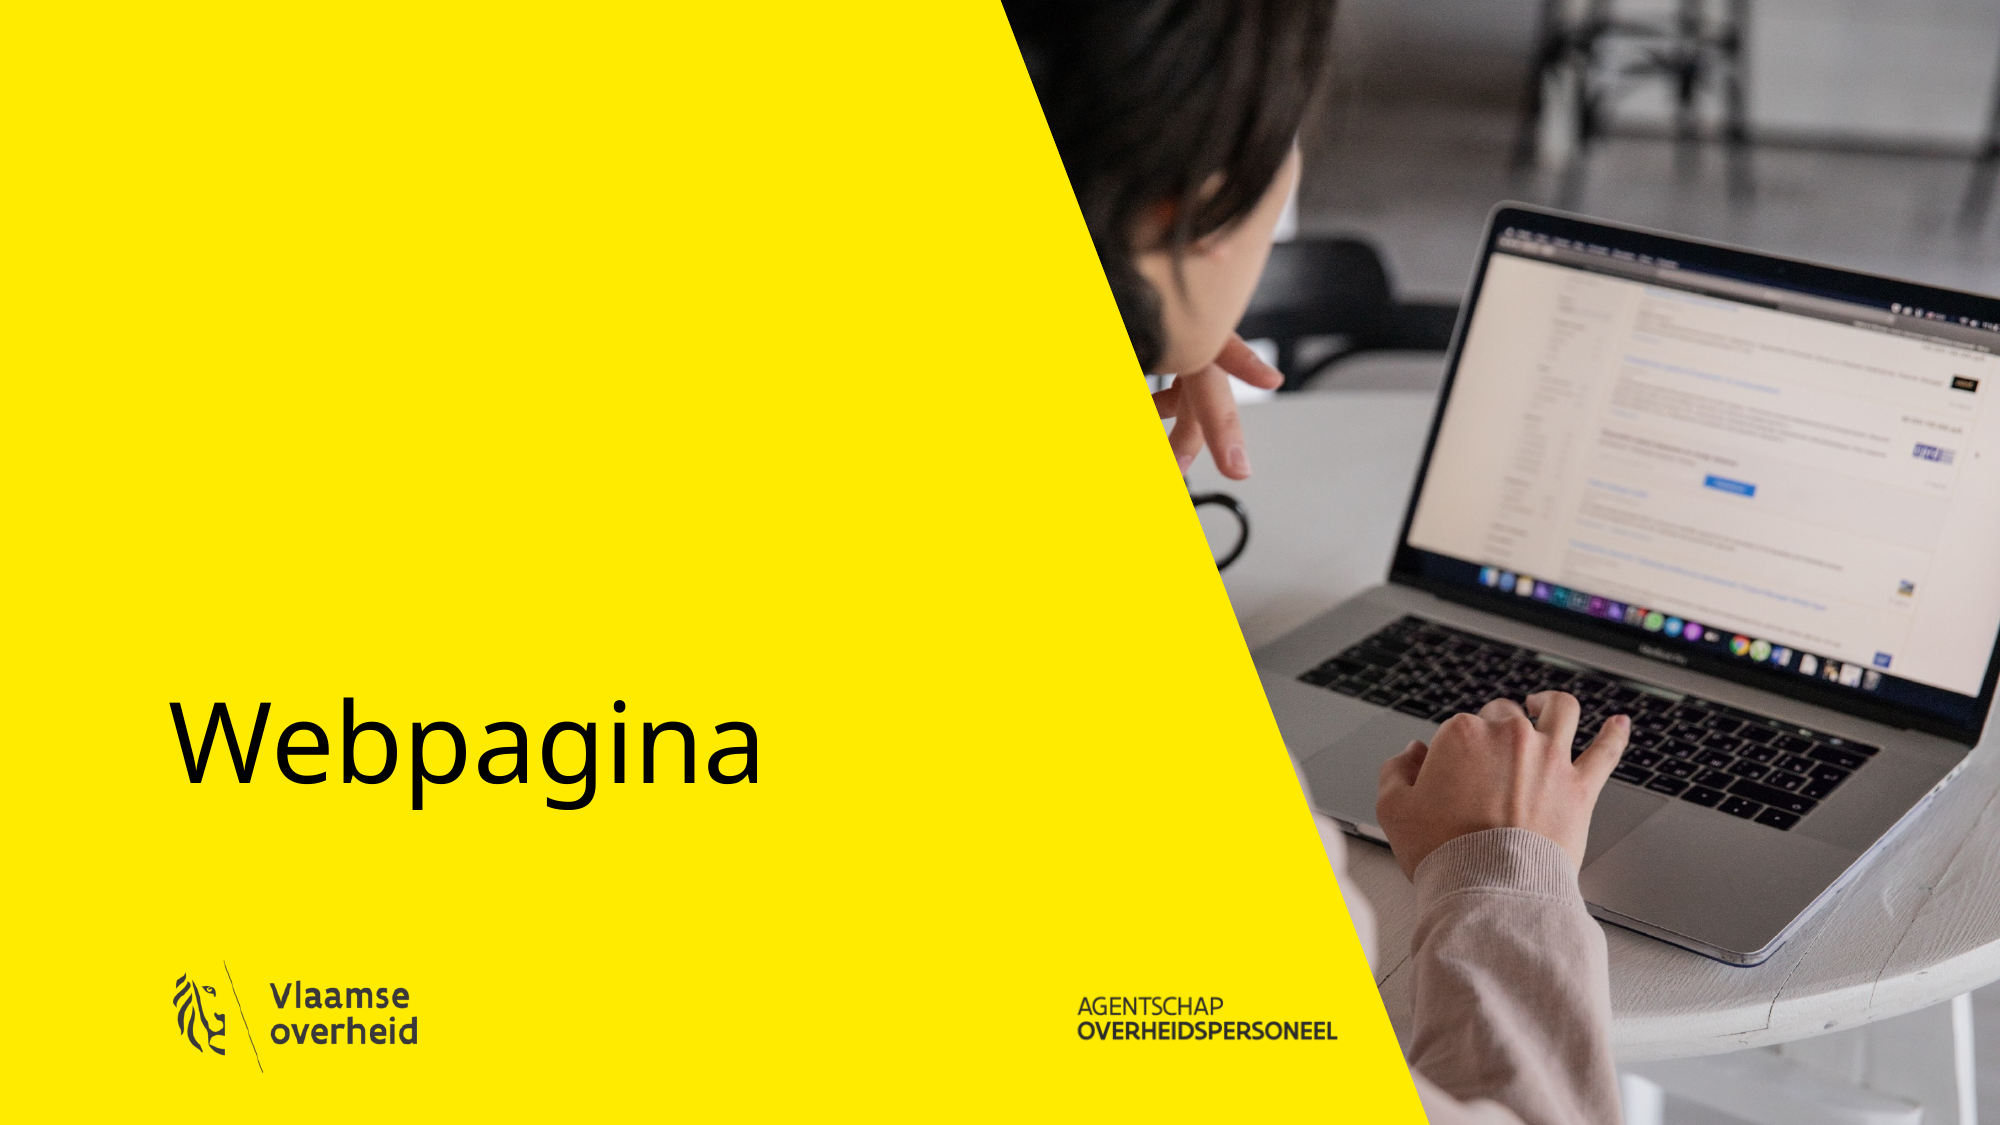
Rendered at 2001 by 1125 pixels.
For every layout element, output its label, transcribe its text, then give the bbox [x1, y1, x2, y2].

picture [999, 0, 2000, 1125]
title Webpagina [168, 371, 999, 806]
picture [160, 952, 427, 1079]
